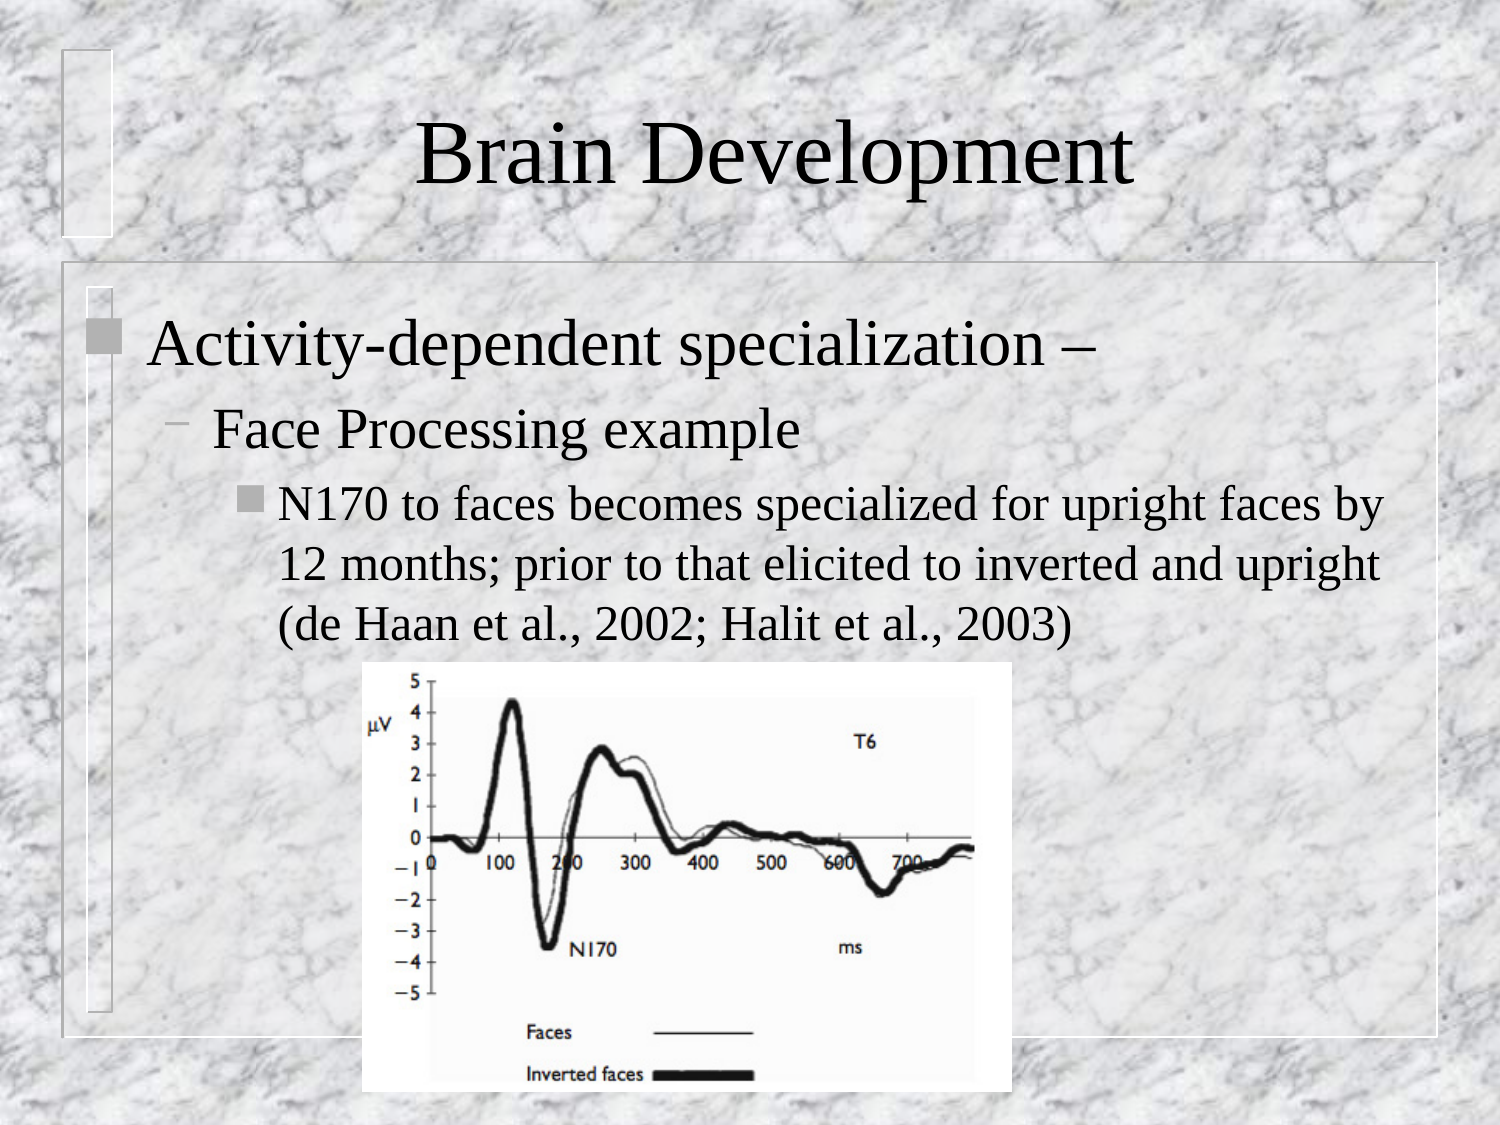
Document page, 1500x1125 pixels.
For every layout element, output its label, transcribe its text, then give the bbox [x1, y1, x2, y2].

list Activity-dependent specialization – Face Processing example N170 to faces becomes specialized for upright faces by 12 months; prior to that elicited to inverted and upright (de Haan et al., 2002; Halit et al., 2003) [75, 291, 1425, 1034]
title Brain Development [137, 56, 1413, 238]
picture [0, 0, 1500, 1125]
